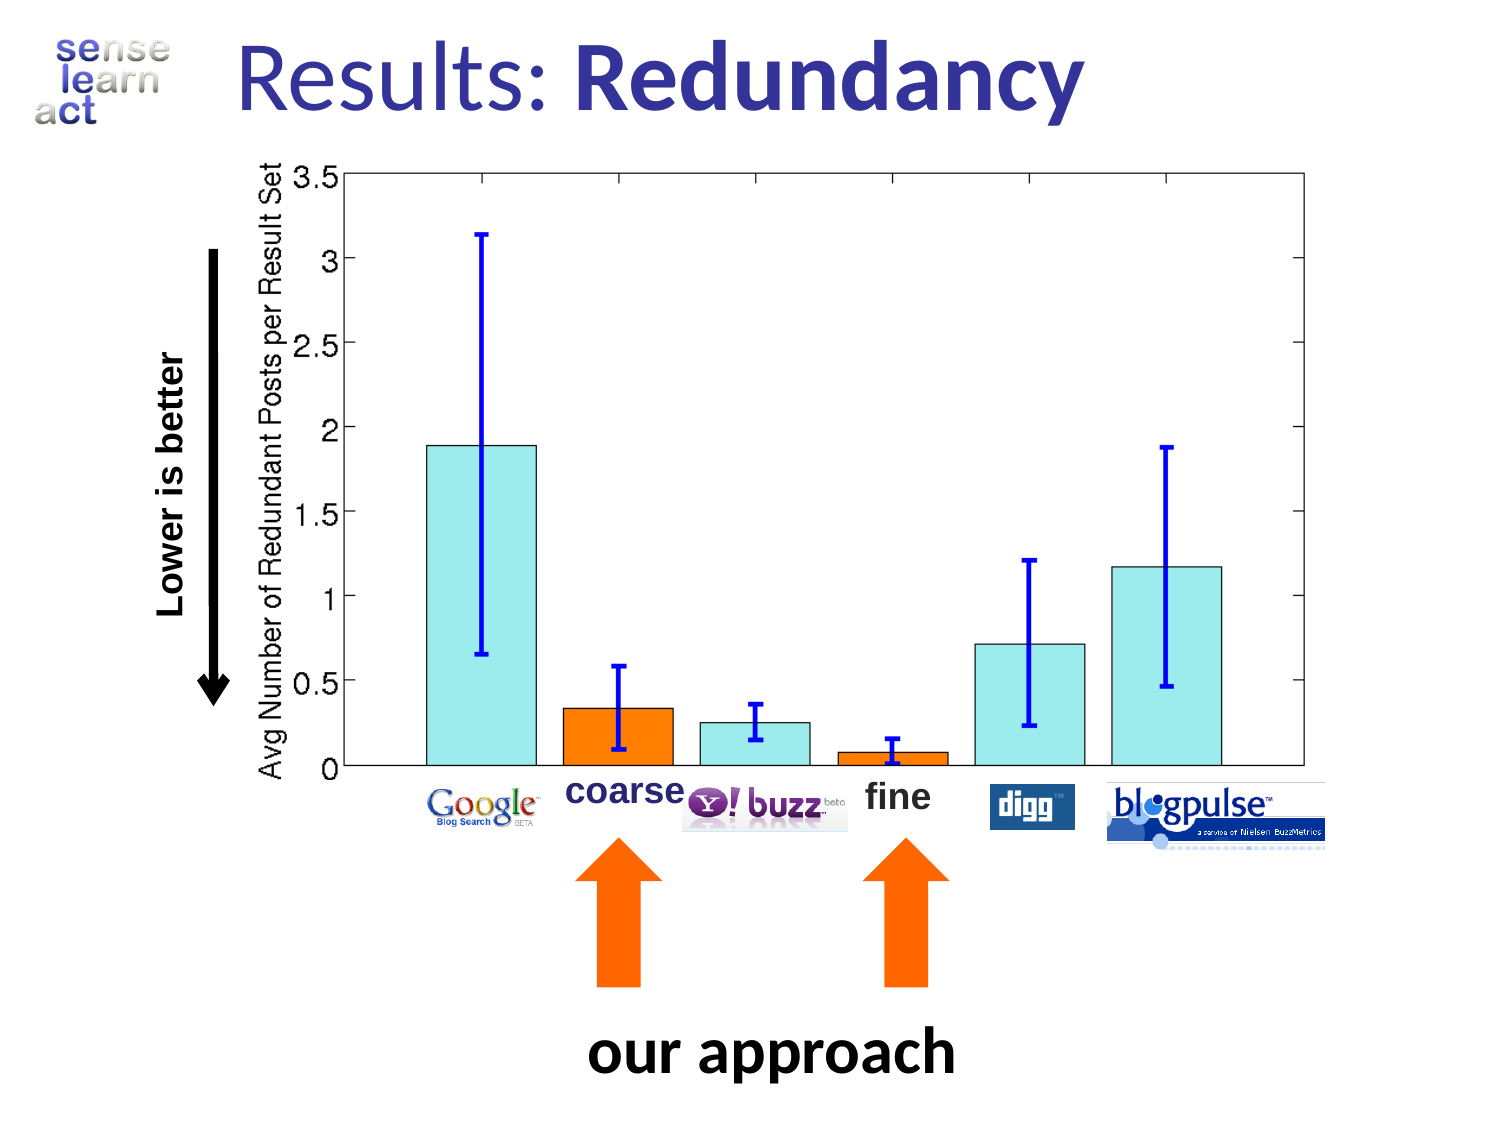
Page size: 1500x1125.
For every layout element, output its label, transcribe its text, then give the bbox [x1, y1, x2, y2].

text_box our approach [572, 999, 973, 1095]
picture [227, 154, 1333, 248]
text_box [574, 859, 663, 988]
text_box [137, 248, 1344, 851]
text_box [862, 859, 950, 988]
picture [12, 37, 175, 128]
title Results: Redundancy [220, 12, 1451, 138]
